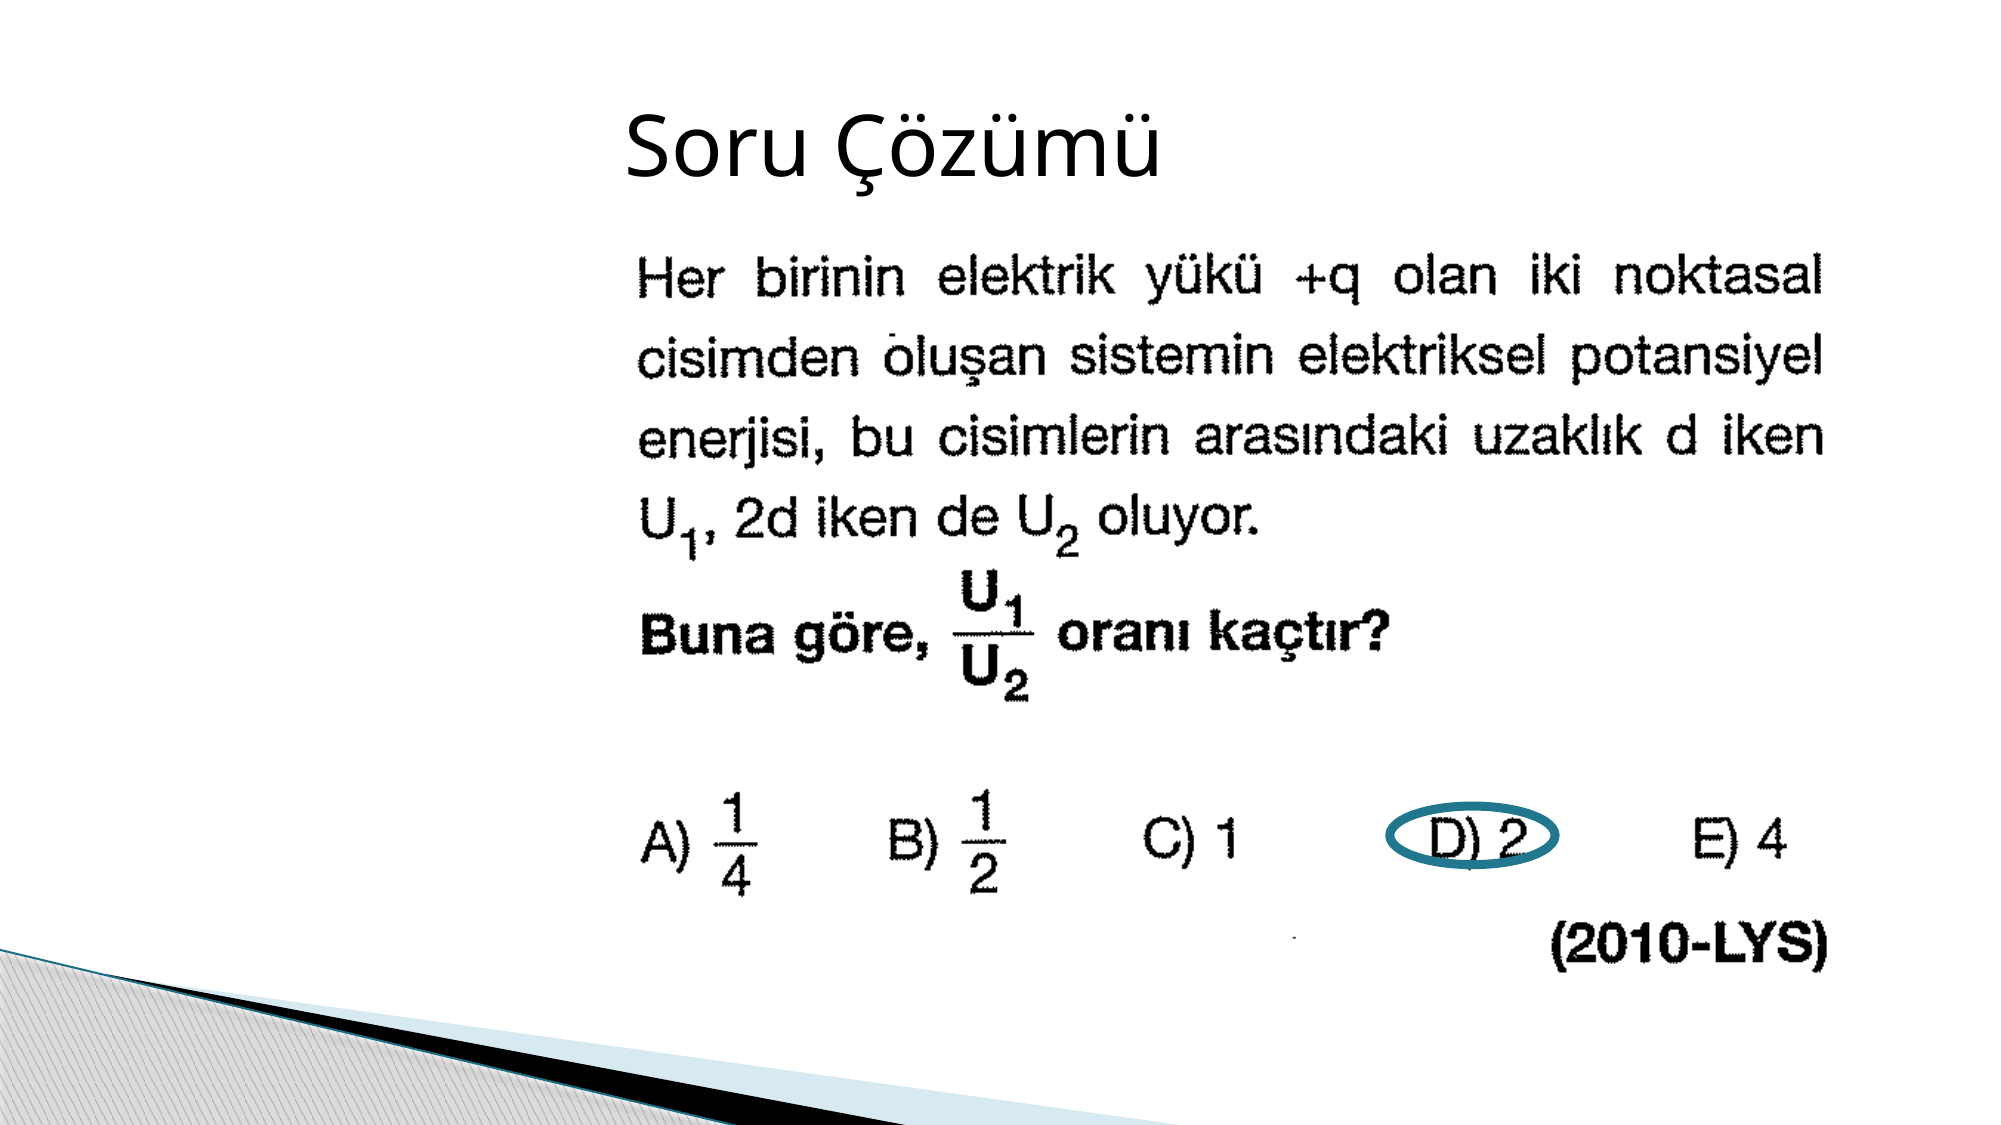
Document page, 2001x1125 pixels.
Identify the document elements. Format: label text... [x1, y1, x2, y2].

title Soru Çözümü [610, 48, 1897, 236]
picture [609, 238, 1854, 990]
